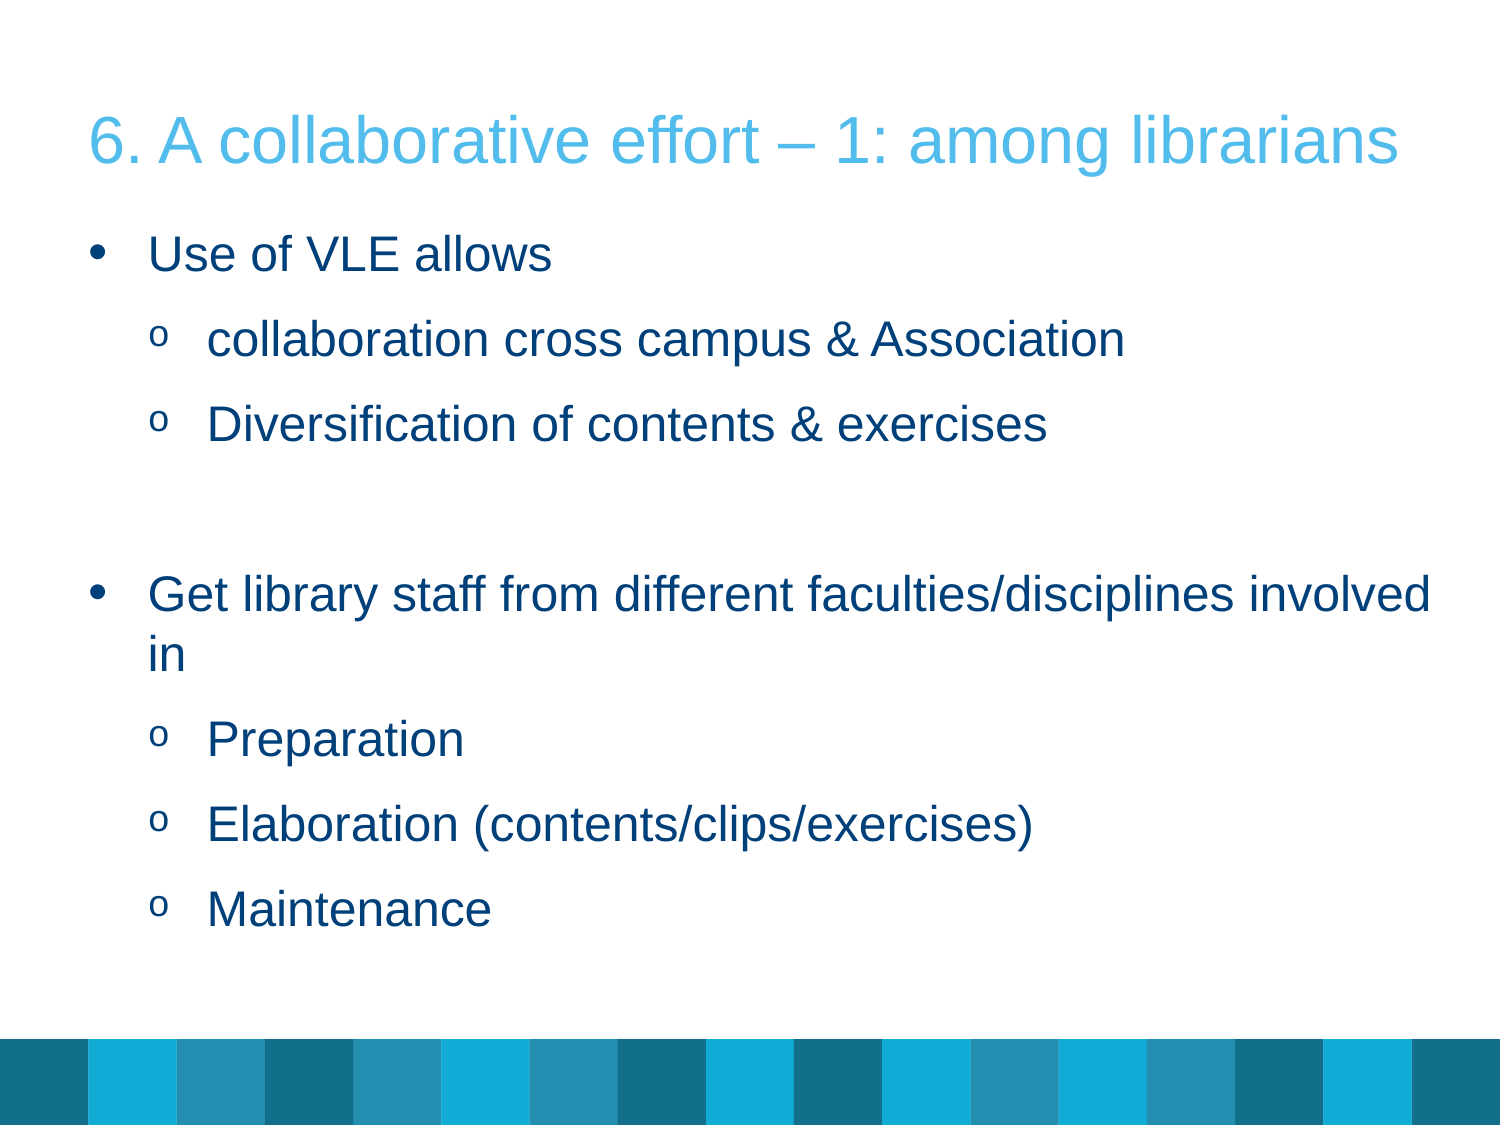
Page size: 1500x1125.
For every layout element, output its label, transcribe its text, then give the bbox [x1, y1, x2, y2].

picture [794, 1039, 881, 1125]
list Use of VLE allows collaboration cross campus & Association Diversification of contents & exercises Get library staff from different faculties/disciplines involved in Preparation Elaboration (contents/clips/exercises) Maintenance [88, 221, 1456, 1024]
picture [530, 1039, 705, 1125]
picture [1148, 1039, 1323, 1125]
picture [971, 1039, 1058, 1125]
picture [0, 1039, 88, 1125]
picture [177, 1039, 441, 1125]
title 6. A collaborative effort – 1: among librarians [88, 29, 1456, 178]
picture [1412, 1039, 1500, 1125]
